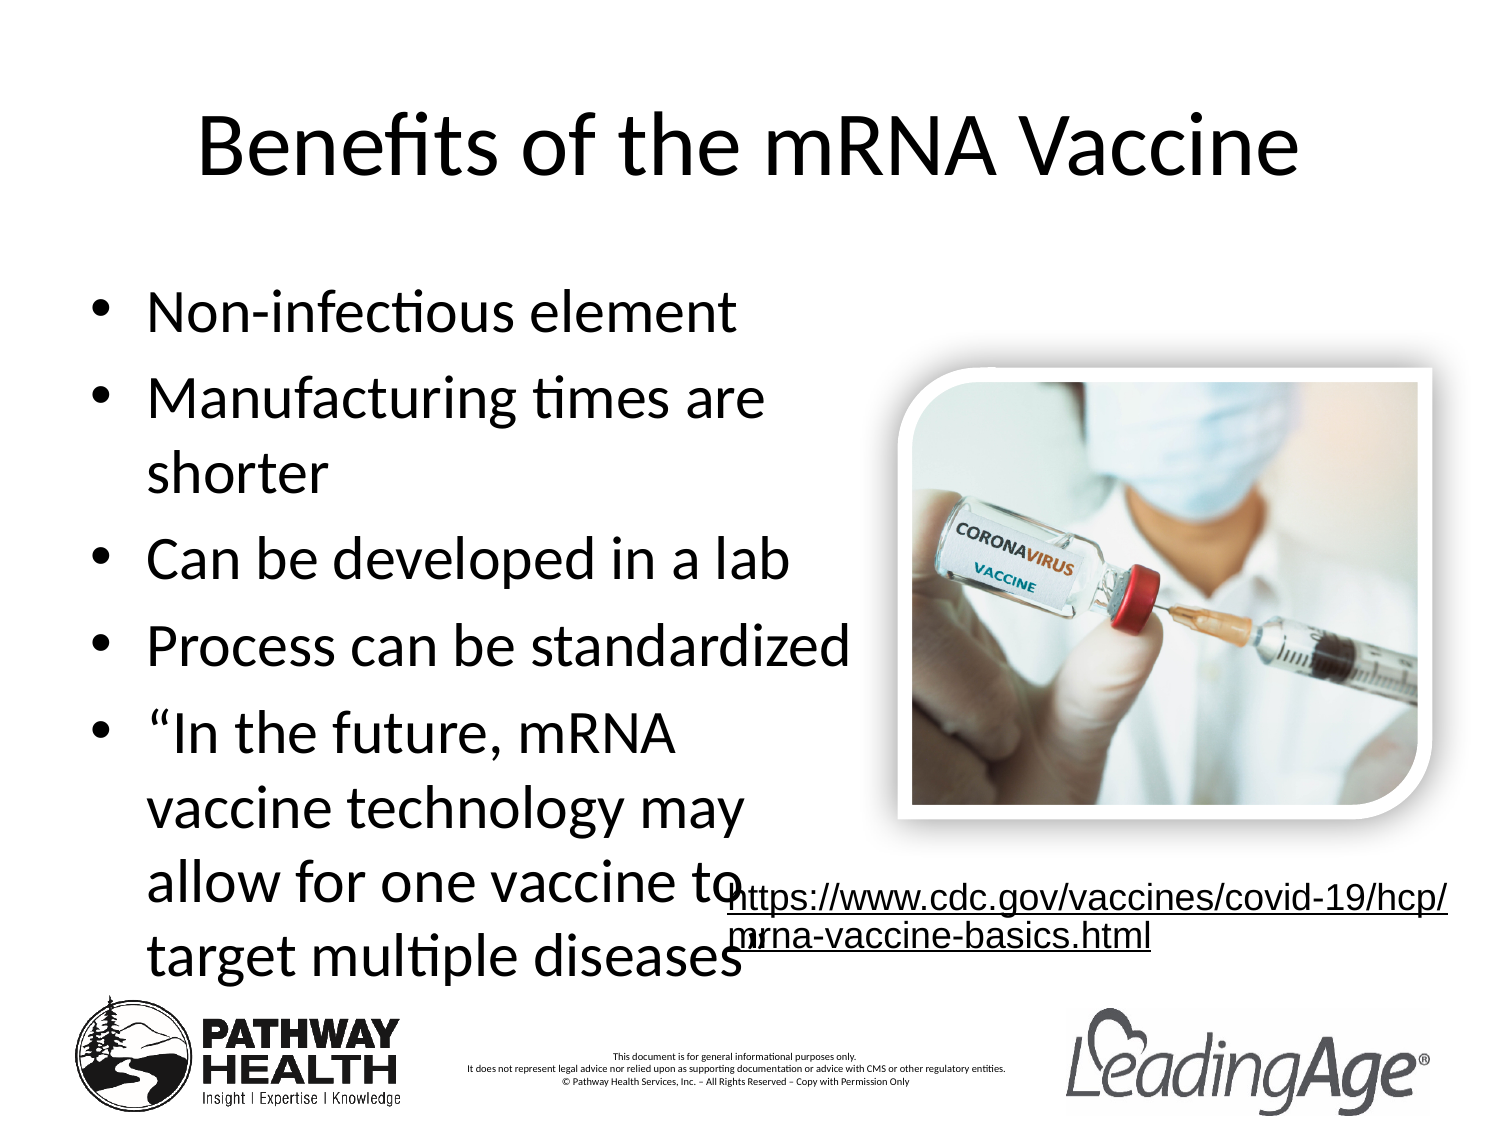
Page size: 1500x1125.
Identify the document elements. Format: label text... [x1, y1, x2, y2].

text_box https://www.cdc.gov/vaccines/covid-19/hcp/mrna-vaccine-basics.html [712, 865, 1463, 971]
picture [1066, 1008, 1430, 1116]
title Benefits of the mRNA Vaccine [75, 45, 1425, 233]
list Non-infectious element Manufacturing times are shorter Can be developed in a lab Process can be standardized “In the future, mRNA vaccine technology may allow for one vaccine to target multiple diseases” [75, 262, 888, 1005]
picture [904, 374, 1426, 813]
picture [75, 1005, 400, 1112]
